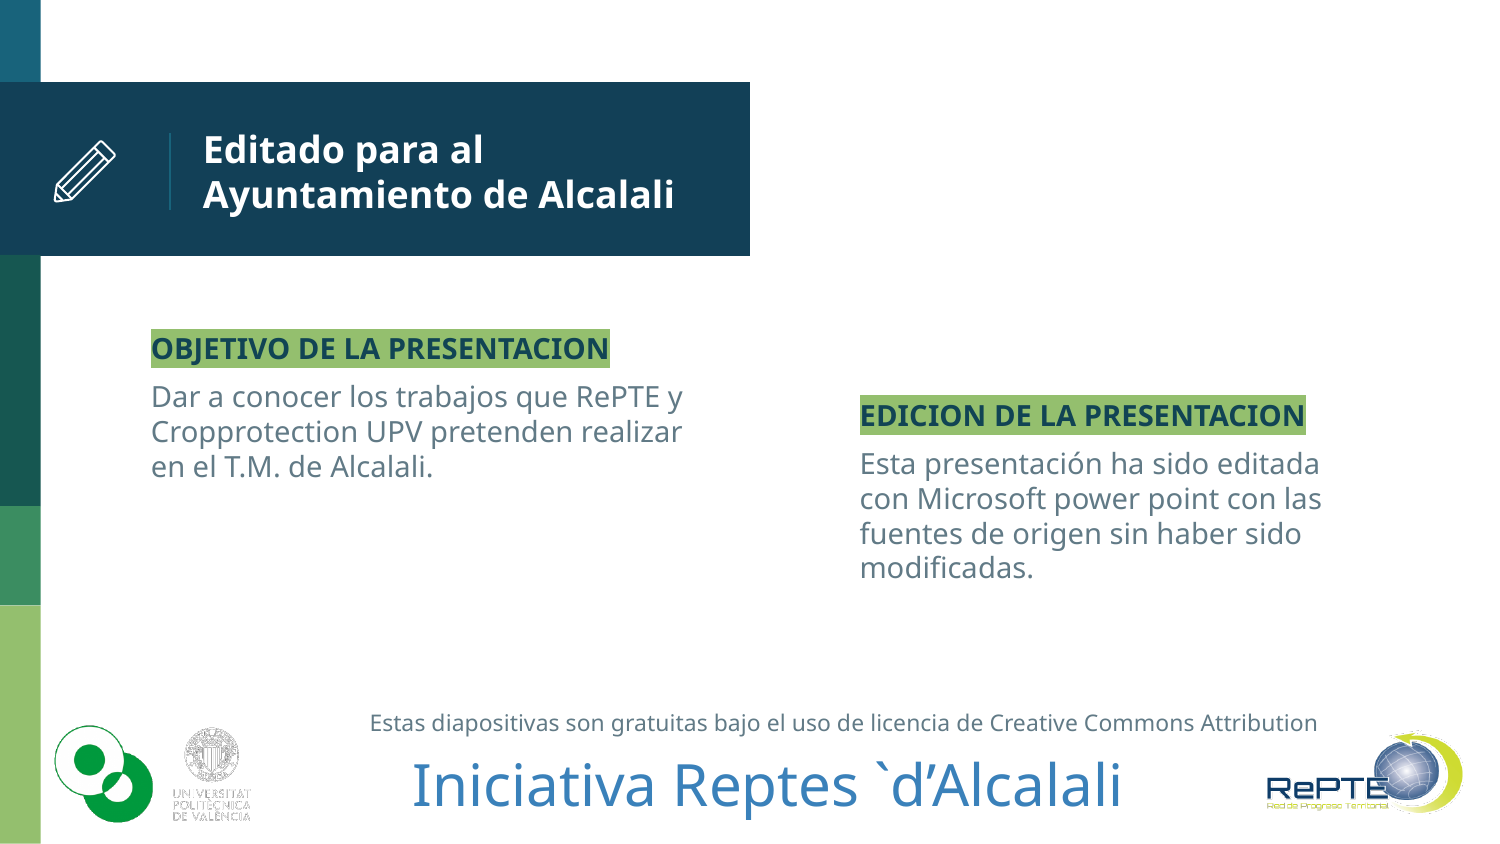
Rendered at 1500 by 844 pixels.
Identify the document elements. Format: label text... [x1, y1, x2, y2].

text_box Iniciativa Reptes `d’Alcalali [398, 740, 1139, 826]
title Editado para al Ayuntamiento de Alcalali [187, 87, 750, 256]
text_box Estas diapositivas son gratuitas bajo el uso de licencia de Creative Commons Attribution [242, 693, 1341, 745]
picture [1257, 728, 1471, 817]
text_box EDICION DE LA PRESENTACION Esta presentación ha sido editada con Microsoft power point con las fuentes de origen sin haber sido modificadas. [844, 382, 1365, 552]
picture [52, 722, 255, 824]
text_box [54, 141, 116, 202]
text_box OBJETIVO DE LA PRESENTACION Dar a conocer los trabajos que RePTE y Cropprotection UPV pretenden realizar en el T.M. de Alcalali. [135, 315, 727, 533]
